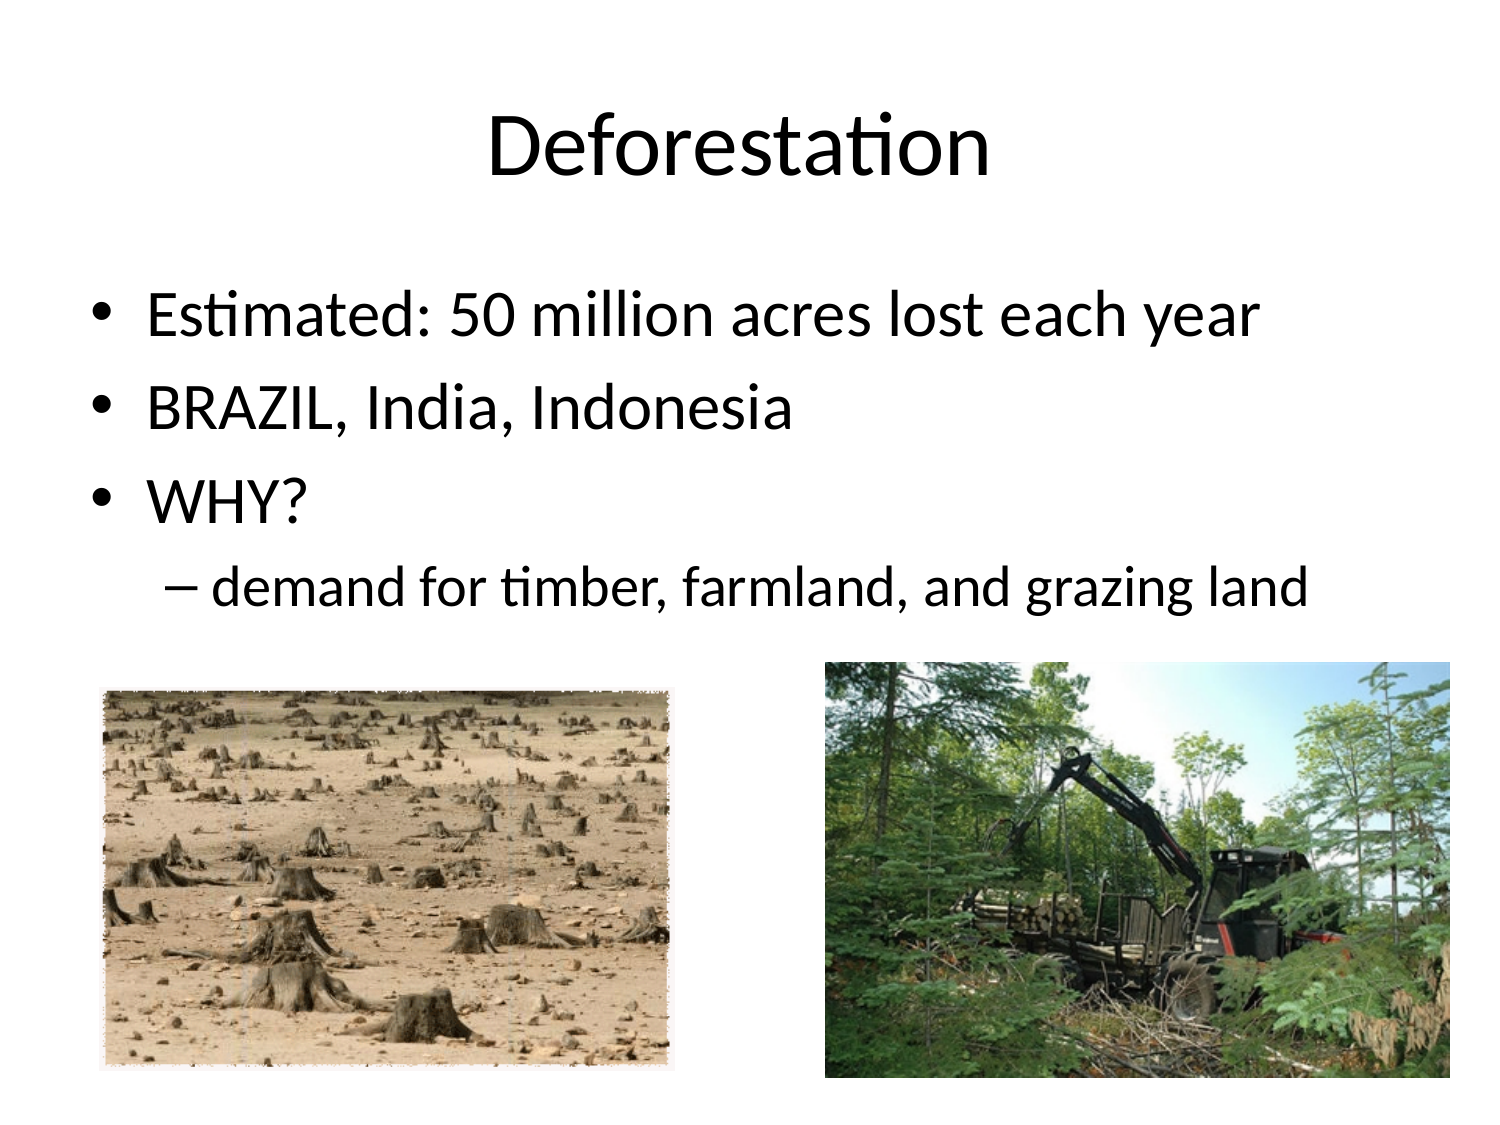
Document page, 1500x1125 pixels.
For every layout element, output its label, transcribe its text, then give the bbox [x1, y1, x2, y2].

picture [99, 687, 676, 1072]
picture [824, 662, 1451, 1079]
title Deforestation [75, 45, 1425, 233]
list Estimated: 50 million acres lost each year BRAZIL, India, Indonesia WHY? demand for timber, farmland, and grazing land [75, 262, 1425, 1005]
